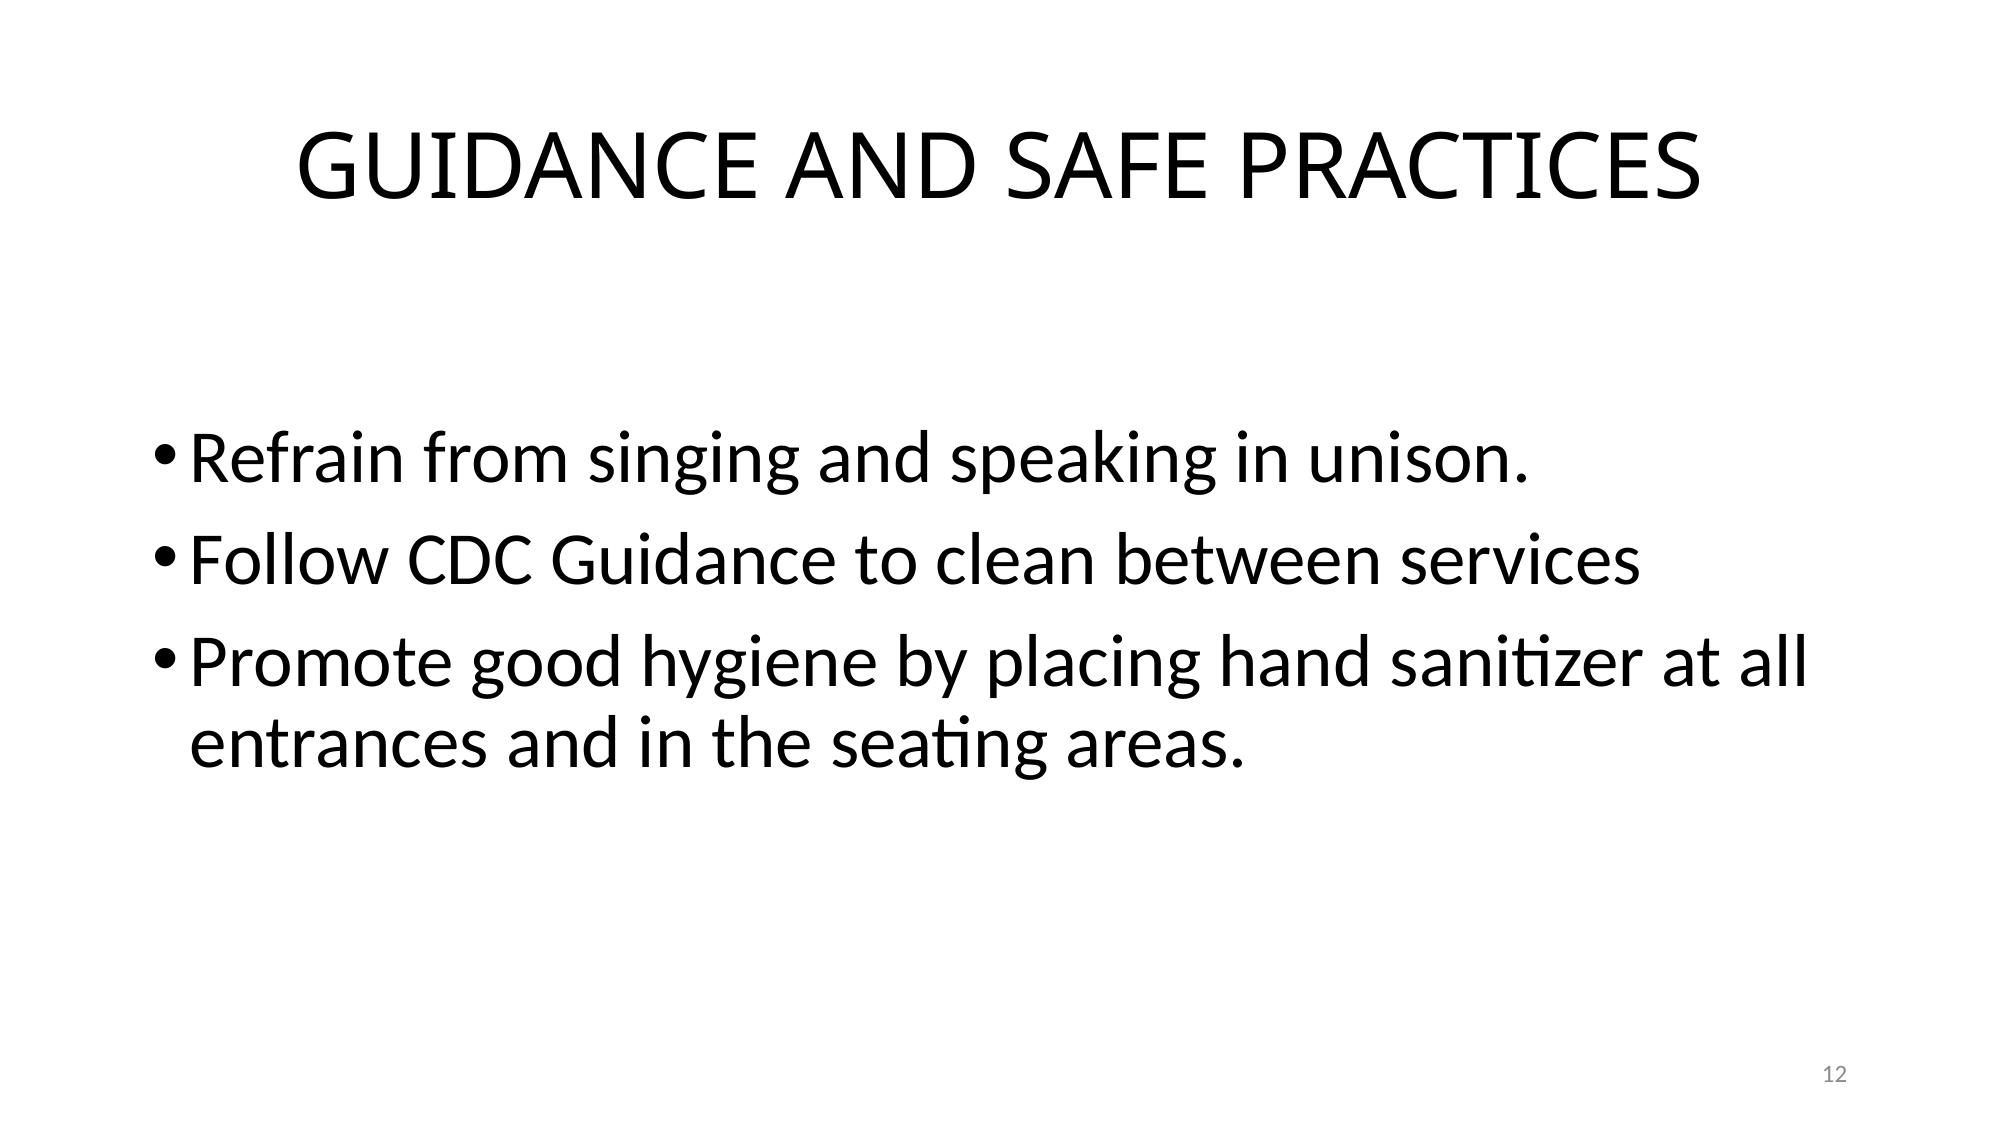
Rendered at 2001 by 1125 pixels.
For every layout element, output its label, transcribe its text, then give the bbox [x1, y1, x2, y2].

list Refrain from singing and speaking in unison. Follow CDC Guidance to clean between services Promote good hygiene by placing hand sanitizer at all entrances and in the seating areas. [137, 299, 1863, 1014]
slide_number 12 [1412, 1042, 1863, 1103]
title GUIDANCE AND SAFE PRACTICES [137, 59, 1863, 278]
